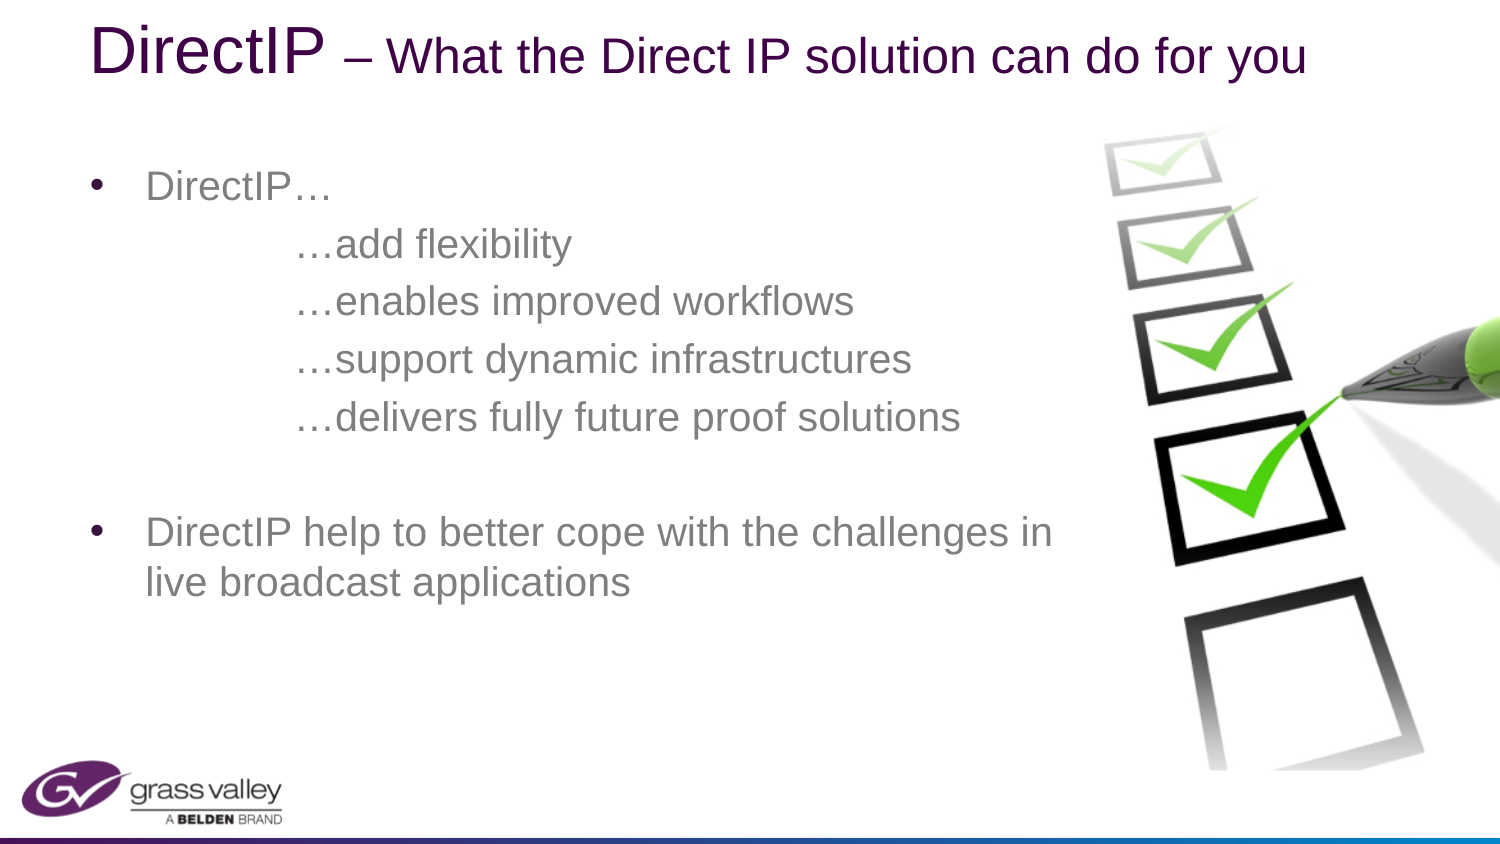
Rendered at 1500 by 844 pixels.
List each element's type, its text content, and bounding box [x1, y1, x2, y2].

list DirectIP… …add flexibility …enables improved workflows …support dynamic infrastructures …delivers fully future proof solutions DirectIP help to better cope with the challenges in live broadcast applications [75, 151, 861, 709]
picture [866, 0, 1500, 844]
picture [0, 717, 318, 844]
title DirectIP – What the Direct IP solution can do for you [75, 0, 861, 126]
